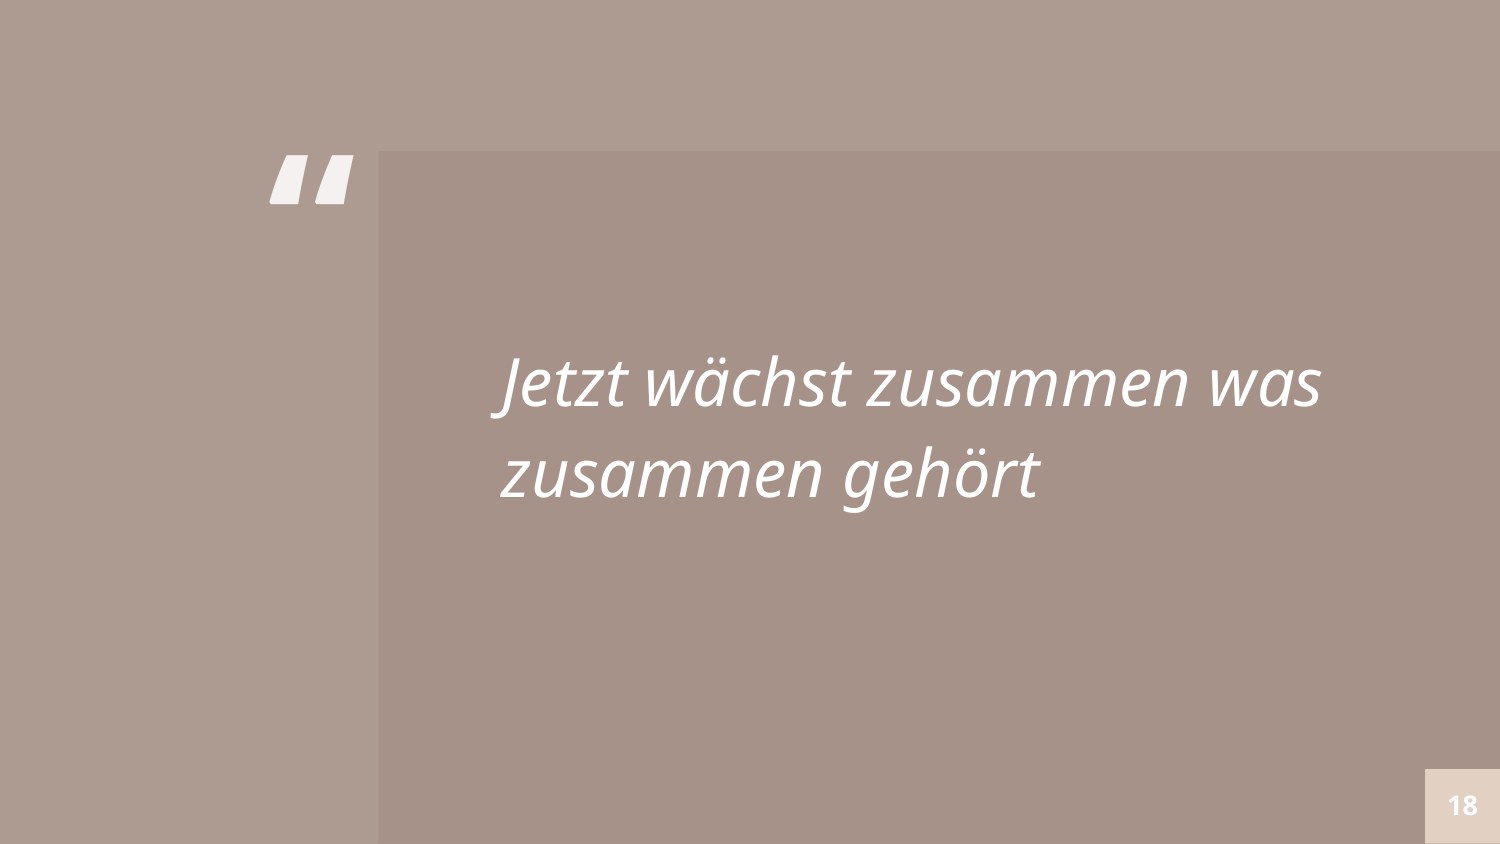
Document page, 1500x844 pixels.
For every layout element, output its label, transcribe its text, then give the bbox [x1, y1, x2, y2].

slide_number 18 [1425, 769, 1500, 844]
list Jetzt wächst zusammen was zusammen gehört [501, 327, 1474, 844]
